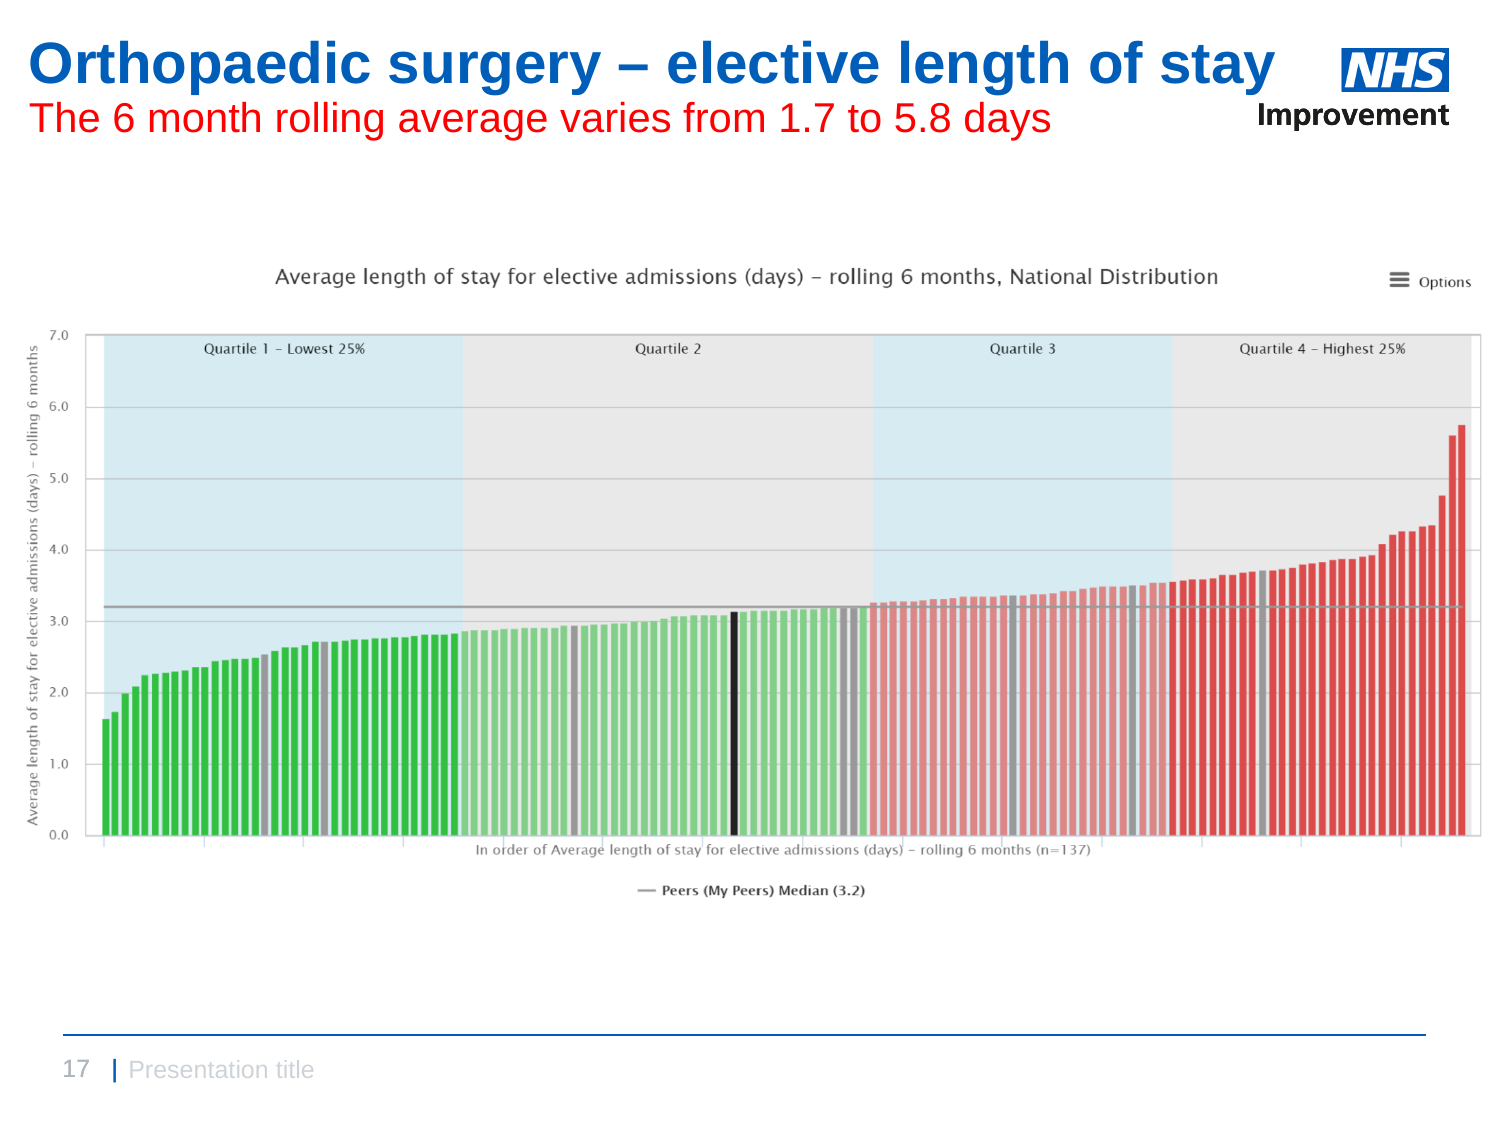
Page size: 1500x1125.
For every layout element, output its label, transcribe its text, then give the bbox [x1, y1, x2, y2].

picture [14, 256, 1489, 910]
title Orthopaedic surgery – elective length of stay The 6 month rolling average varies from 1.7 to 5.8 days [14, 25, 1337, 127]
picture [1259, 48, 1449, 131]
footer Presentation title [113, 1038, 1053, 1099]
